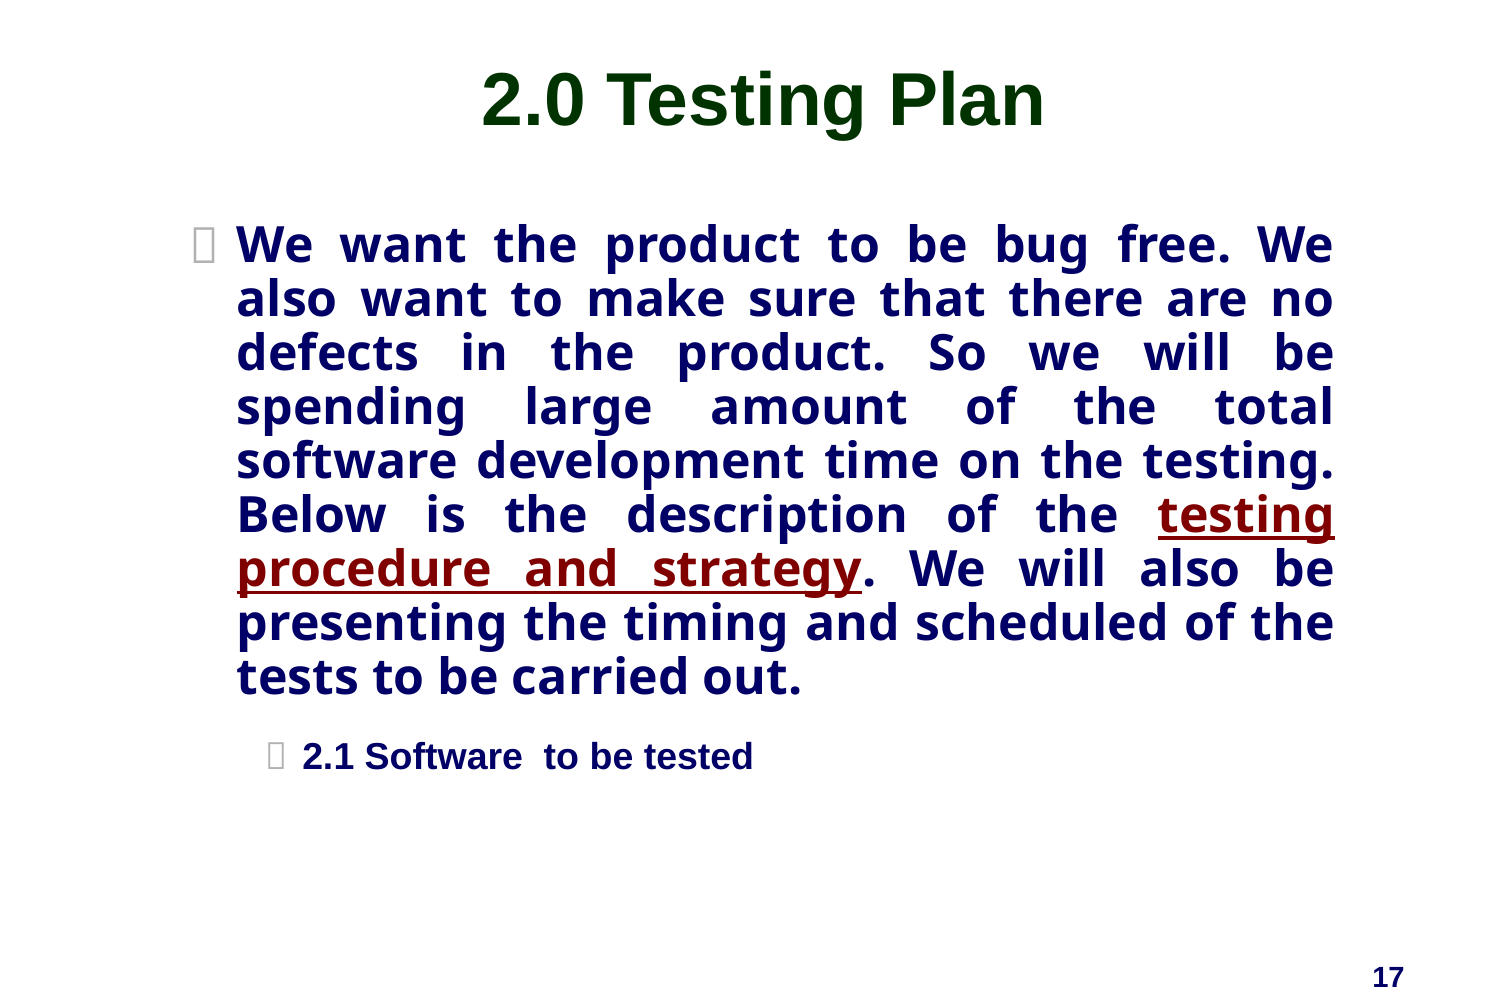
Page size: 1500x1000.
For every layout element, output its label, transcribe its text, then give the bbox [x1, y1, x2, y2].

list We want the product to be bug free. We also want to make sure that there are no defects in the product. So we will be spending large amount of the total software development time on the testing. Below is the description of the testing procedure and strategy. We will also be presenting the timing and scheduled of the tests to be carried out. 2.1 Software to be tested [174, 212, 1350, 813]
title 2.0 Testing Plan [468, 58, 1061, 146]
